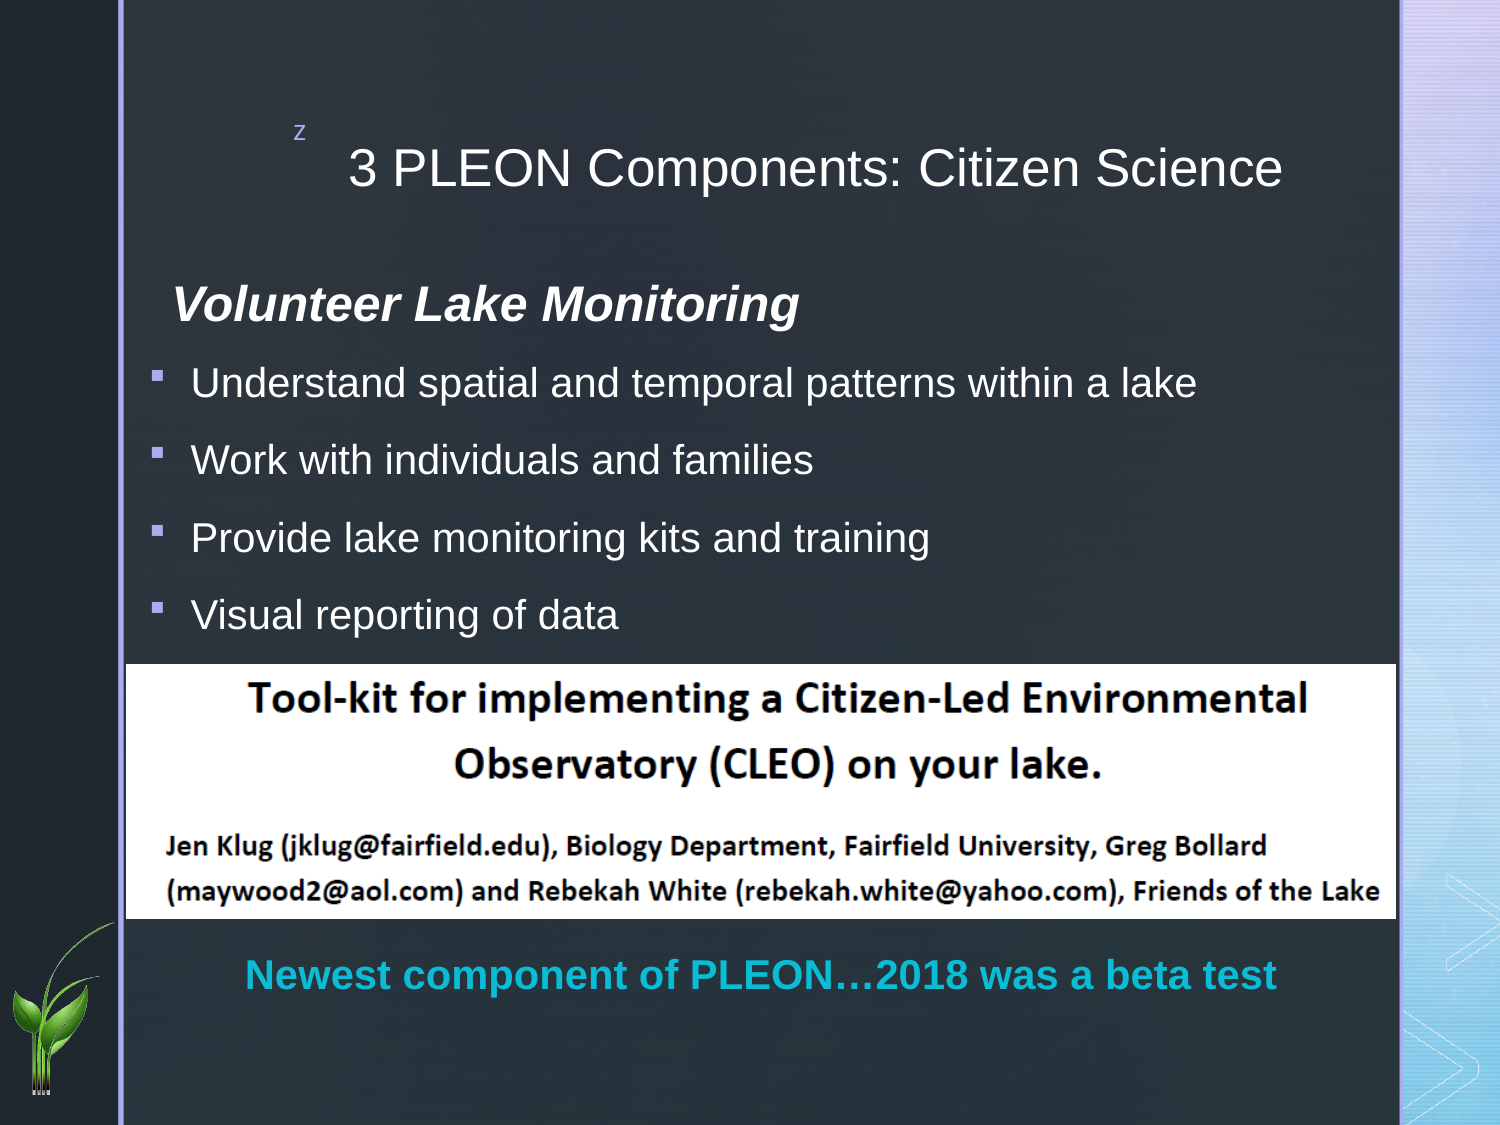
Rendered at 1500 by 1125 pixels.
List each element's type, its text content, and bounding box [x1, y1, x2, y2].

title 3 PLEON Components: Citizen Science [321, 132, 1301, 228]
picture [126, 663, 1396, 919]
picture [6, 916, 119, 1095]
picture [1404, 0, 1500, 1125]
text_box Volunteer Lake Monitoring [156, 264, 816, 339]
text_box Newest component of PLEON…2018 was a beta test [146, 940, 1376, 1005]
list Understand spatial and temporal patterns within a lake Work with individuals and families Provide lake monitoring kits and training Visual reporting of data [133, 228, 1356, 663]
